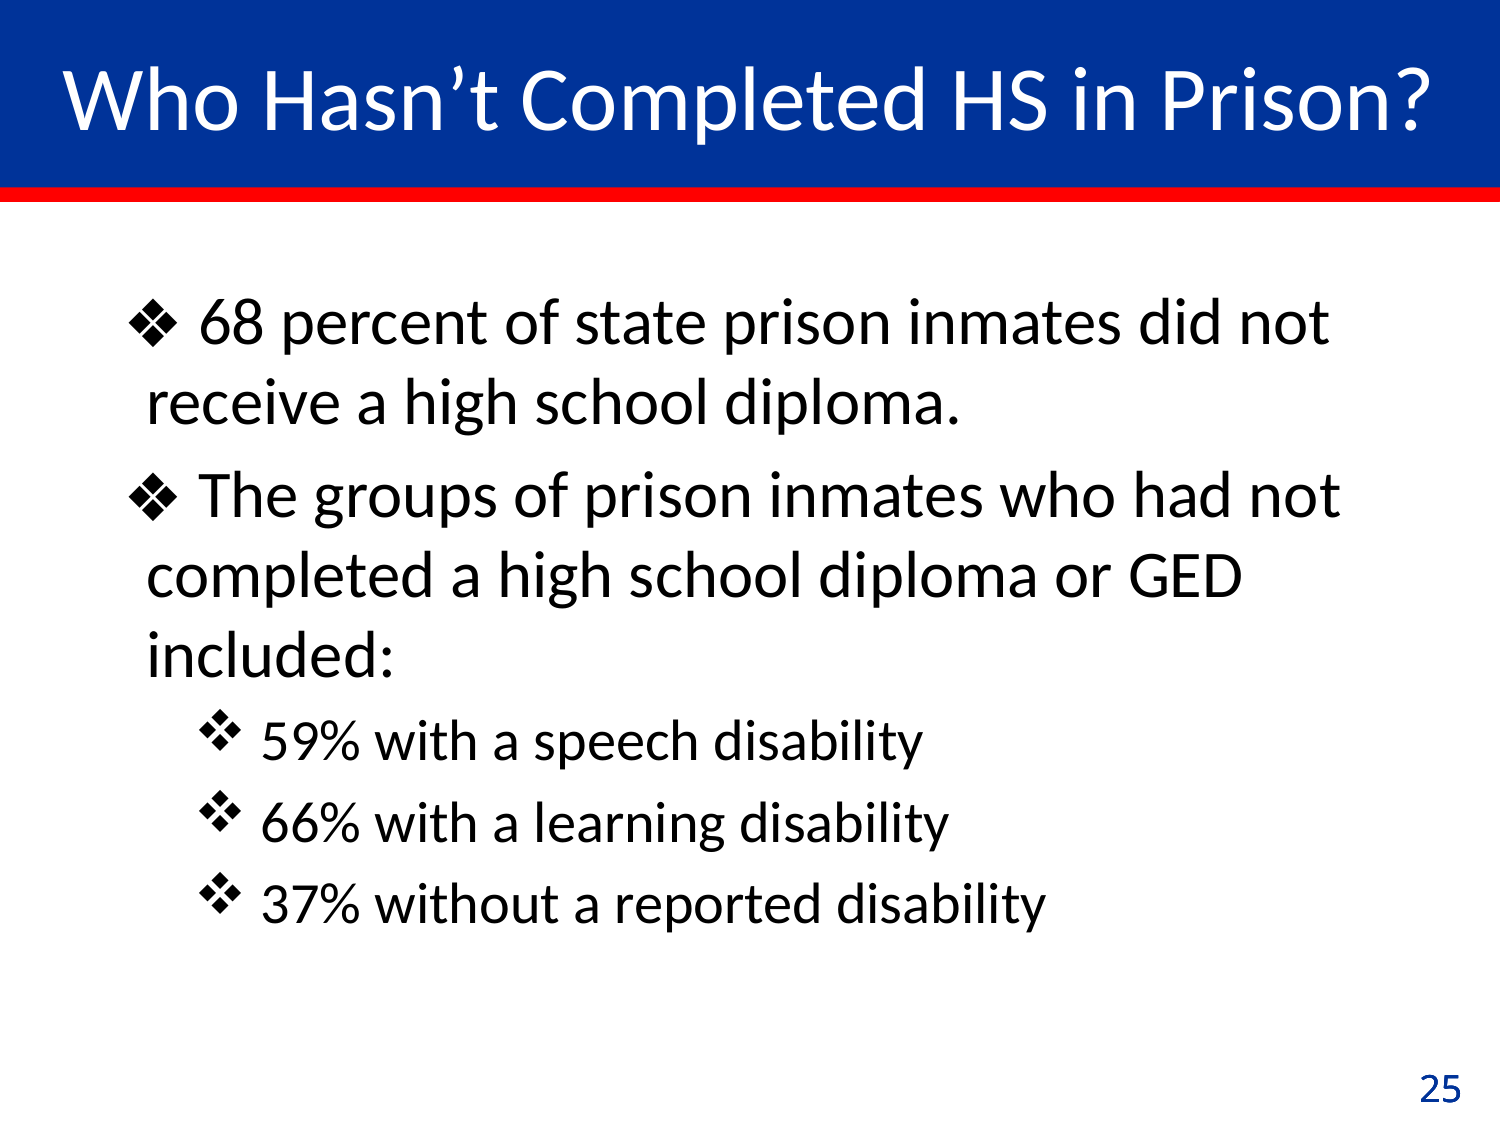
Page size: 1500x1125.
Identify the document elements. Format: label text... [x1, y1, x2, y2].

list 68 percent of state prison inmates did not receive a high school diploma. The groups of prison inmates who had not completed a high school diploma or GED included: 59% with a speech disability 66% with a learning disability 37% without a reported disability [75, 262, 1425, 1005]
title Who Hasn’t Completed HS in Prison? [0, 0, 1500, 188]
